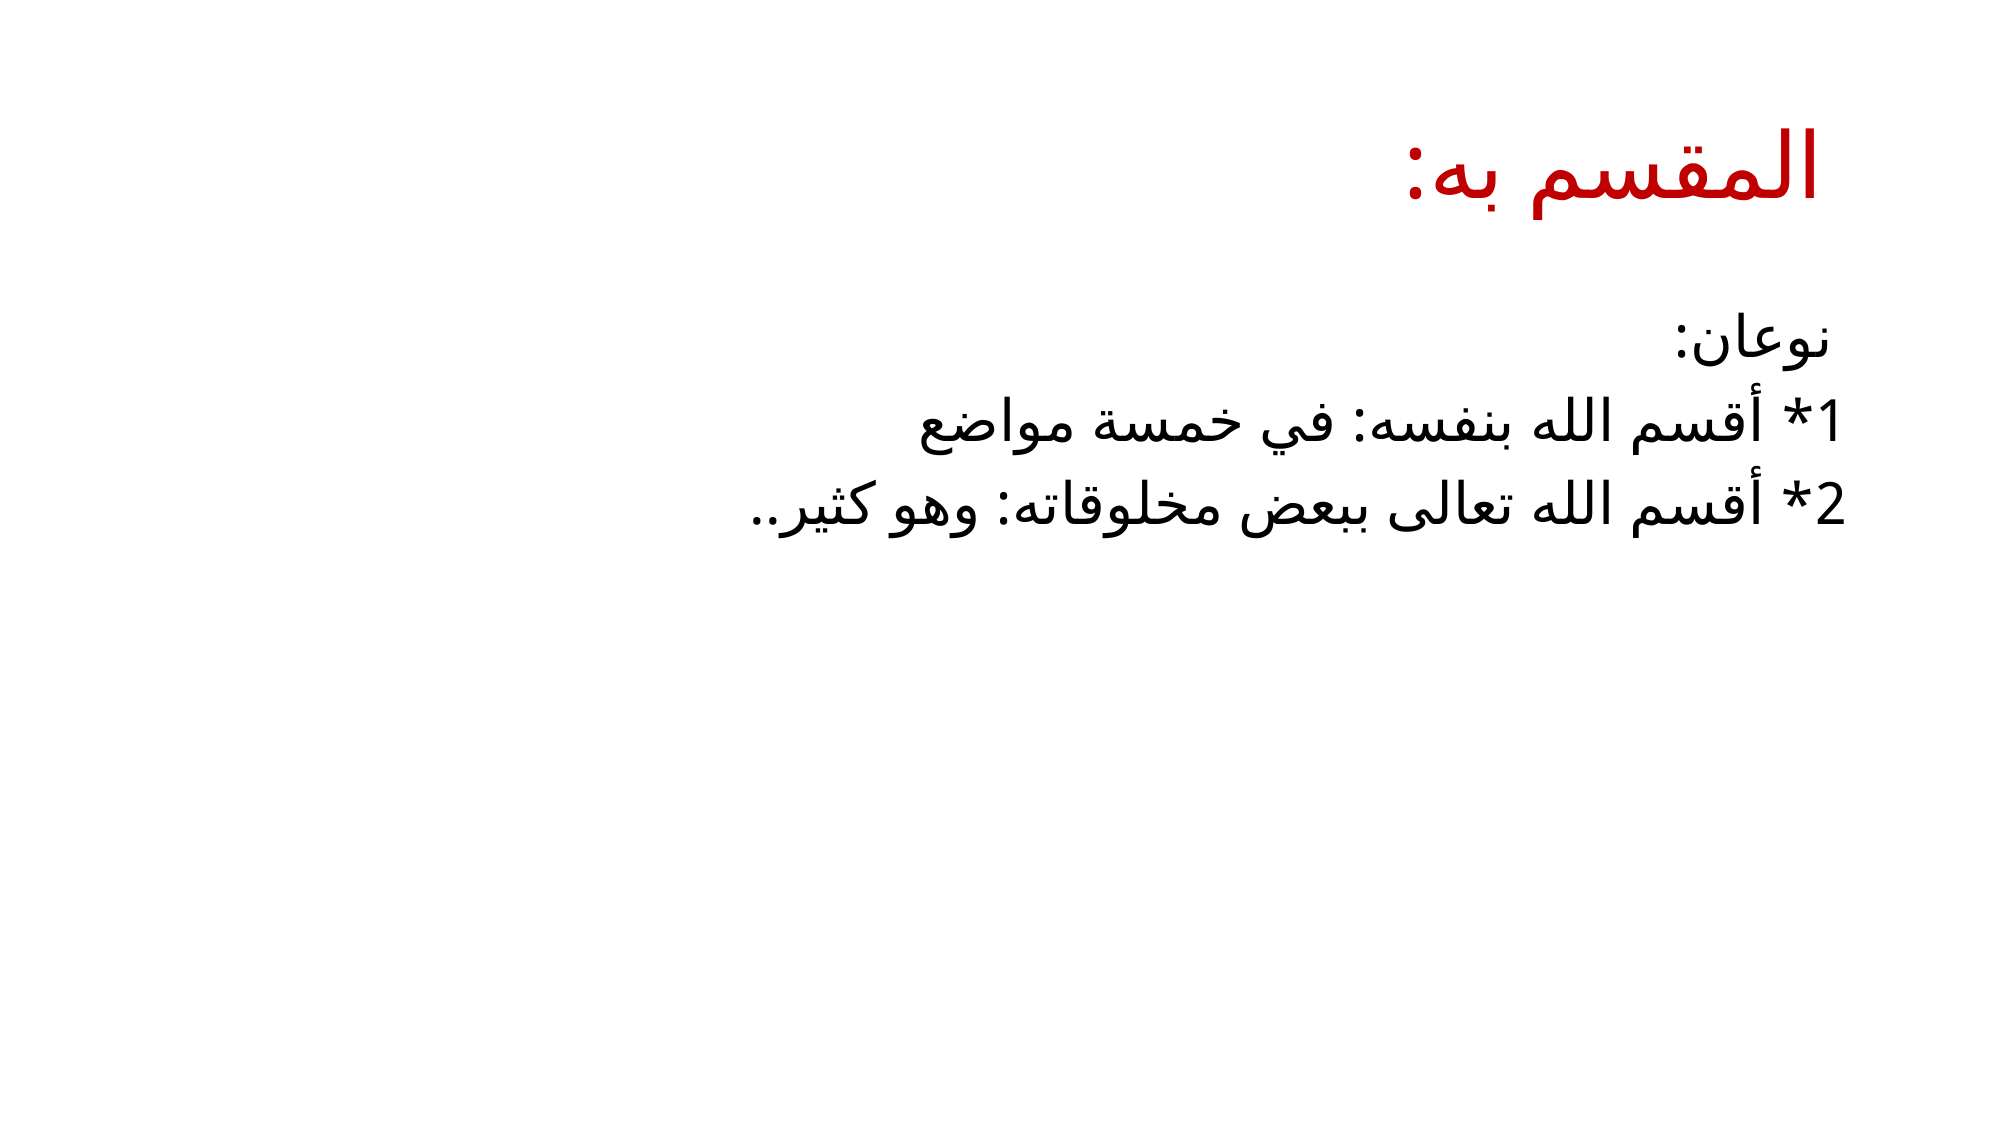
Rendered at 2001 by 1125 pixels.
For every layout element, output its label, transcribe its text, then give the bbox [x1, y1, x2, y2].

list نوعان: 1* أقسم الله بنفسه: في خمسة مواضع 2* أقسم الله تعالى ببعض مخلوقاته: وهو كثير.. [137, 299, 1863, 1014]
title المقسم به: [137, 59, 1863, 278]
